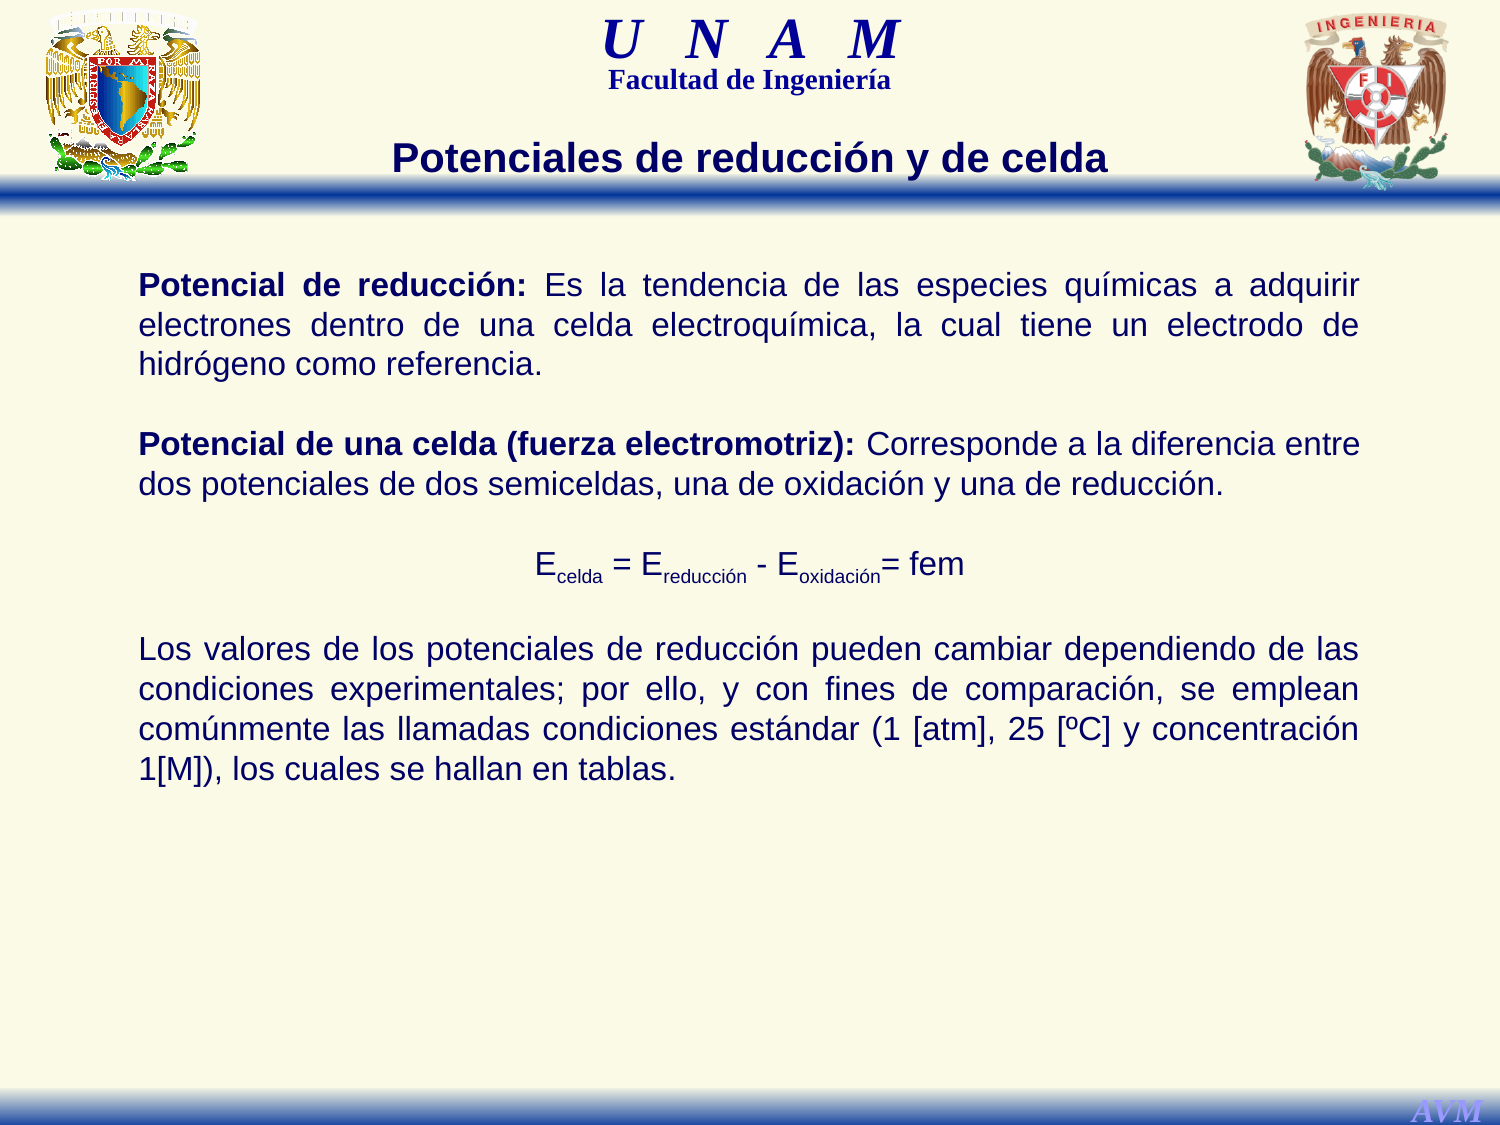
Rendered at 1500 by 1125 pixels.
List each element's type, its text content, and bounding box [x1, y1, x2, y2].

picture [1299, 5, 1453, 198]
text_box Potenciales de reducción y de celda [376, 123, 1123, 189]
text_box Potencial de reducción: Es la tendencia de las especies químicas a adquirir electrones dentro de una celda electroquímica, la cual tiene un electrodo de hidrógeno como referencia. Potencial de una celda (fuerza electromotriz): Corresponde a la diferencia entre dos potenciales de dos semiceldas, una de oxidación y una de reducción. Ecelda = Ereducción - Eoxidación= fem Los valores de los potenciales de reducción pueden cambiar dependiendo de las condiciones experimentales; por ello, y con fines de comparación, se emplean comúnmente las llamadas condiciones estándar (1 [atm], 25 [ºC] y concentración 1[M]), los cuales se hallan en tablas. [123, 255, 1377, 795]
picture [46, 8, 200, 181]
